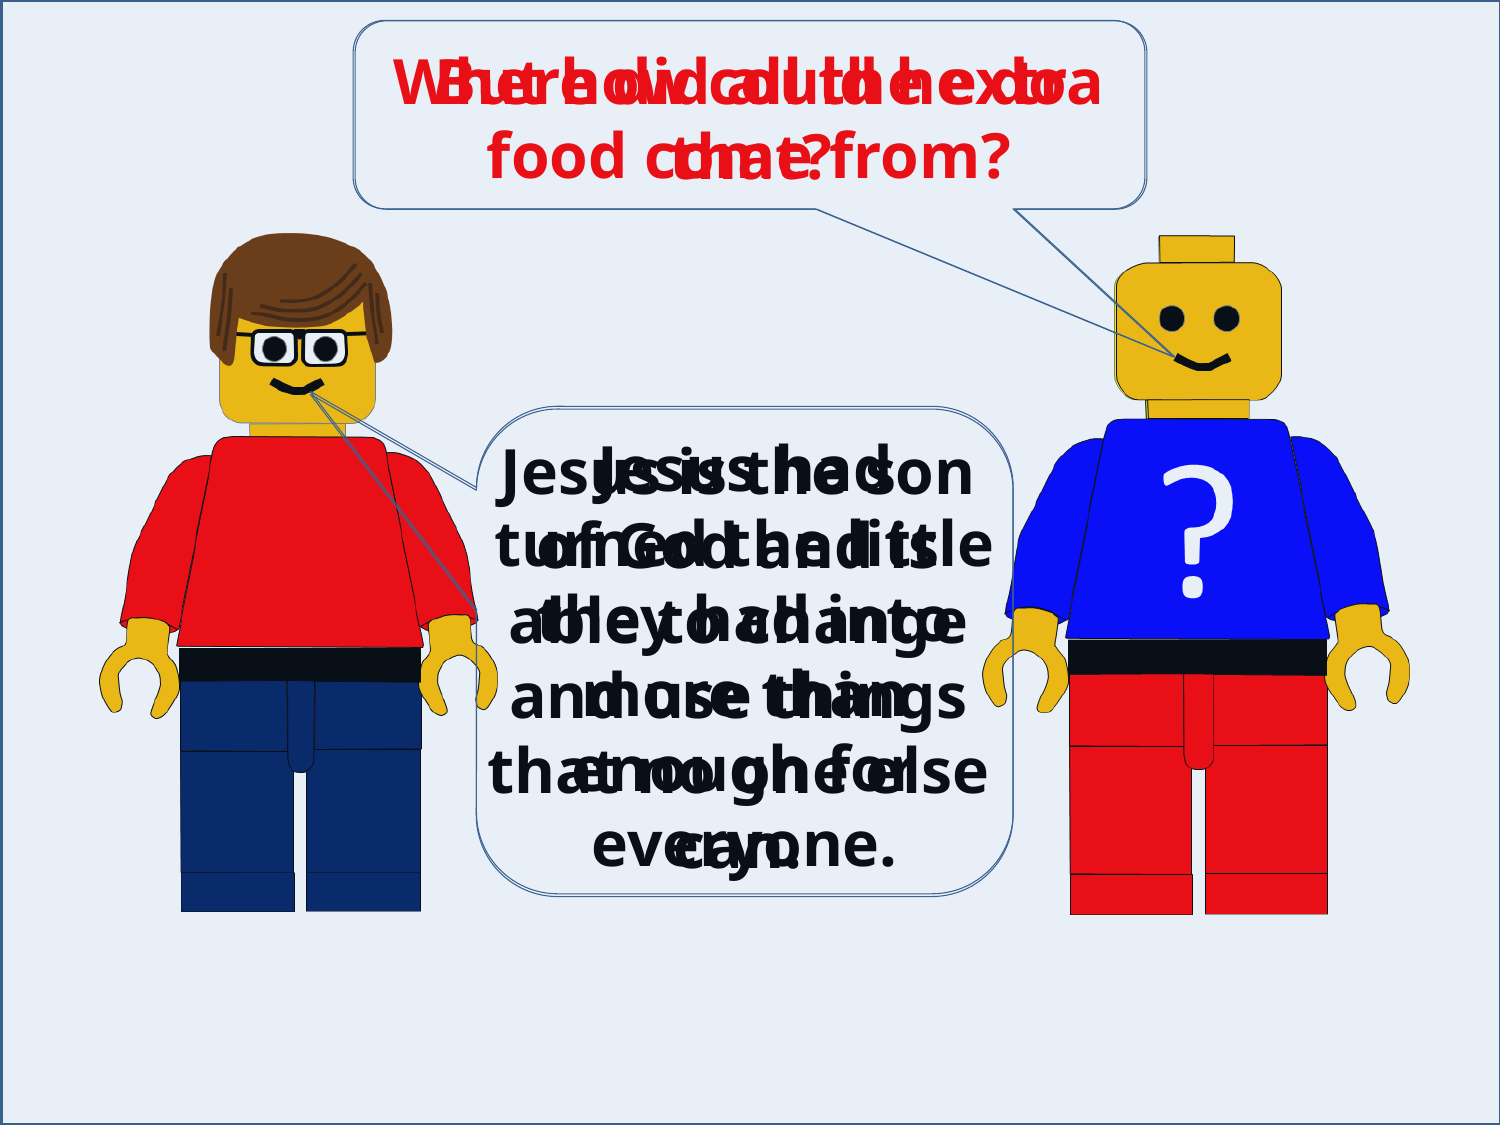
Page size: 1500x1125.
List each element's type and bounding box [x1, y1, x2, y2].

picture [99, 233, 498, 913]
text_box [463, 408, 1014, 940]
text_box [354, 20, 1148, 210]
picture [981, 235, 1410, 915]
text_box [0, 0, 1500, 1125]
